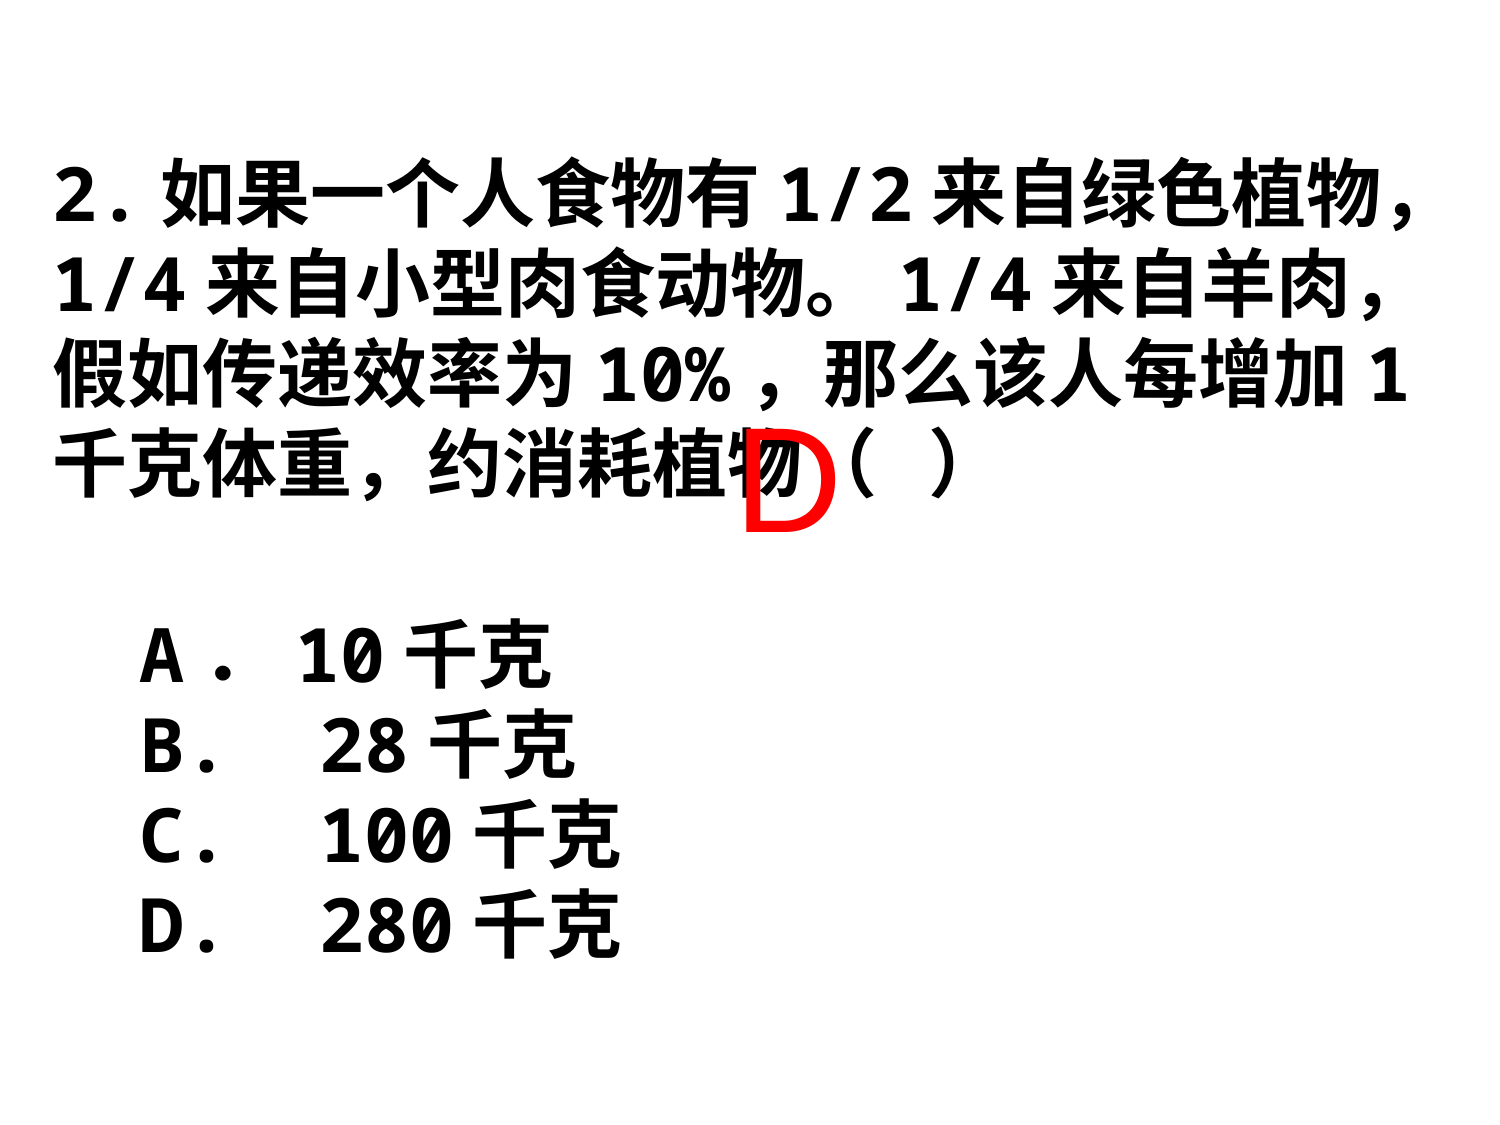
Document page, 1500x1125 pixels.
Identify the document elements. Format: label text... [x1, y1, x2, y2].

text_box D [719, 374, 900, 570]
text_box A．10千克 B. 28千克 C. 100千克 D. 280千克 [124, 600, 1313, 1066]
text_box 2.如果一个人食物有1/2来自绿色植物，1/4来自小型肉食动物。1/4来自羊肉，假如传递效率为10%，那么该人每增加1千克体重，约消耗植物（ ） [37, 139, 1463, 515]
